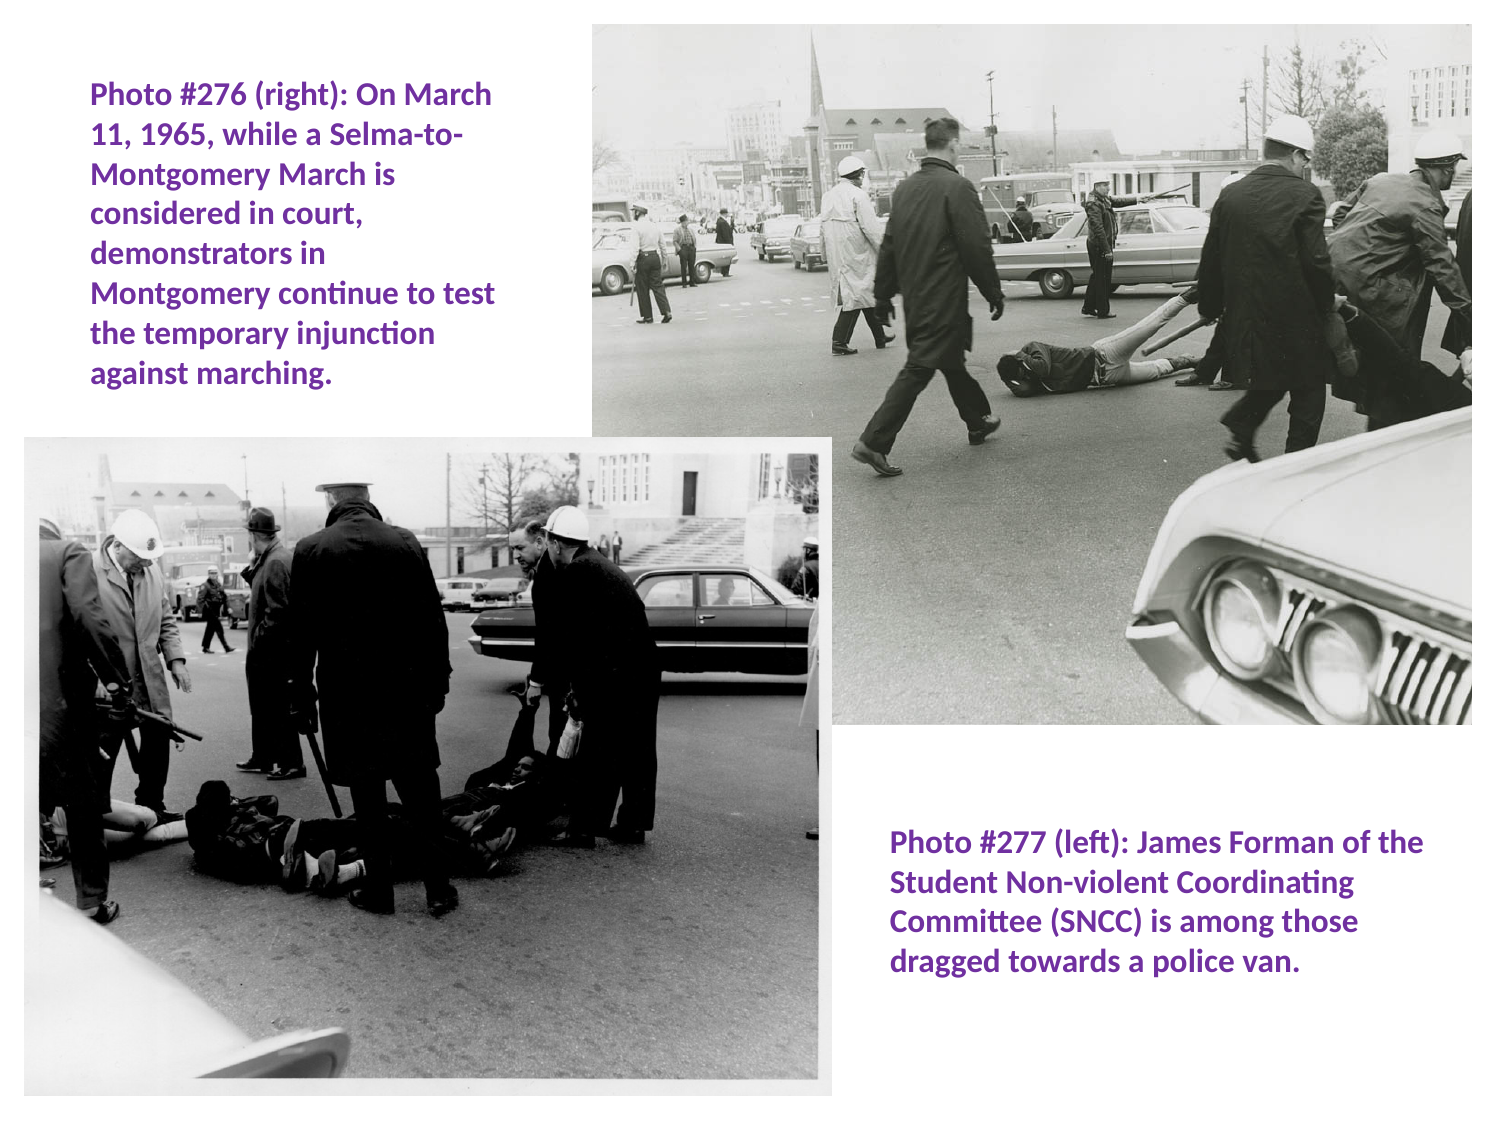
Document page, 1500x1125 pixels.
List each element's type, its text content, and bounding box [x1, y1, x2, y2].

picture [24, 24, 1472, 1096]
text_box Photo #277 (left): James Forman of the Student Non-violent Coordinating Committee (SNCC) is among those dragged towards a police van. [875, 812, 1450, 987]
text_box Photo #276 (right): On March 11, 1965, while a Selma-to-Montgomery March is considered in court, demonstrators in Montgomery continue to test the temporary injunction against marching. [74, 64, 525, 399]
